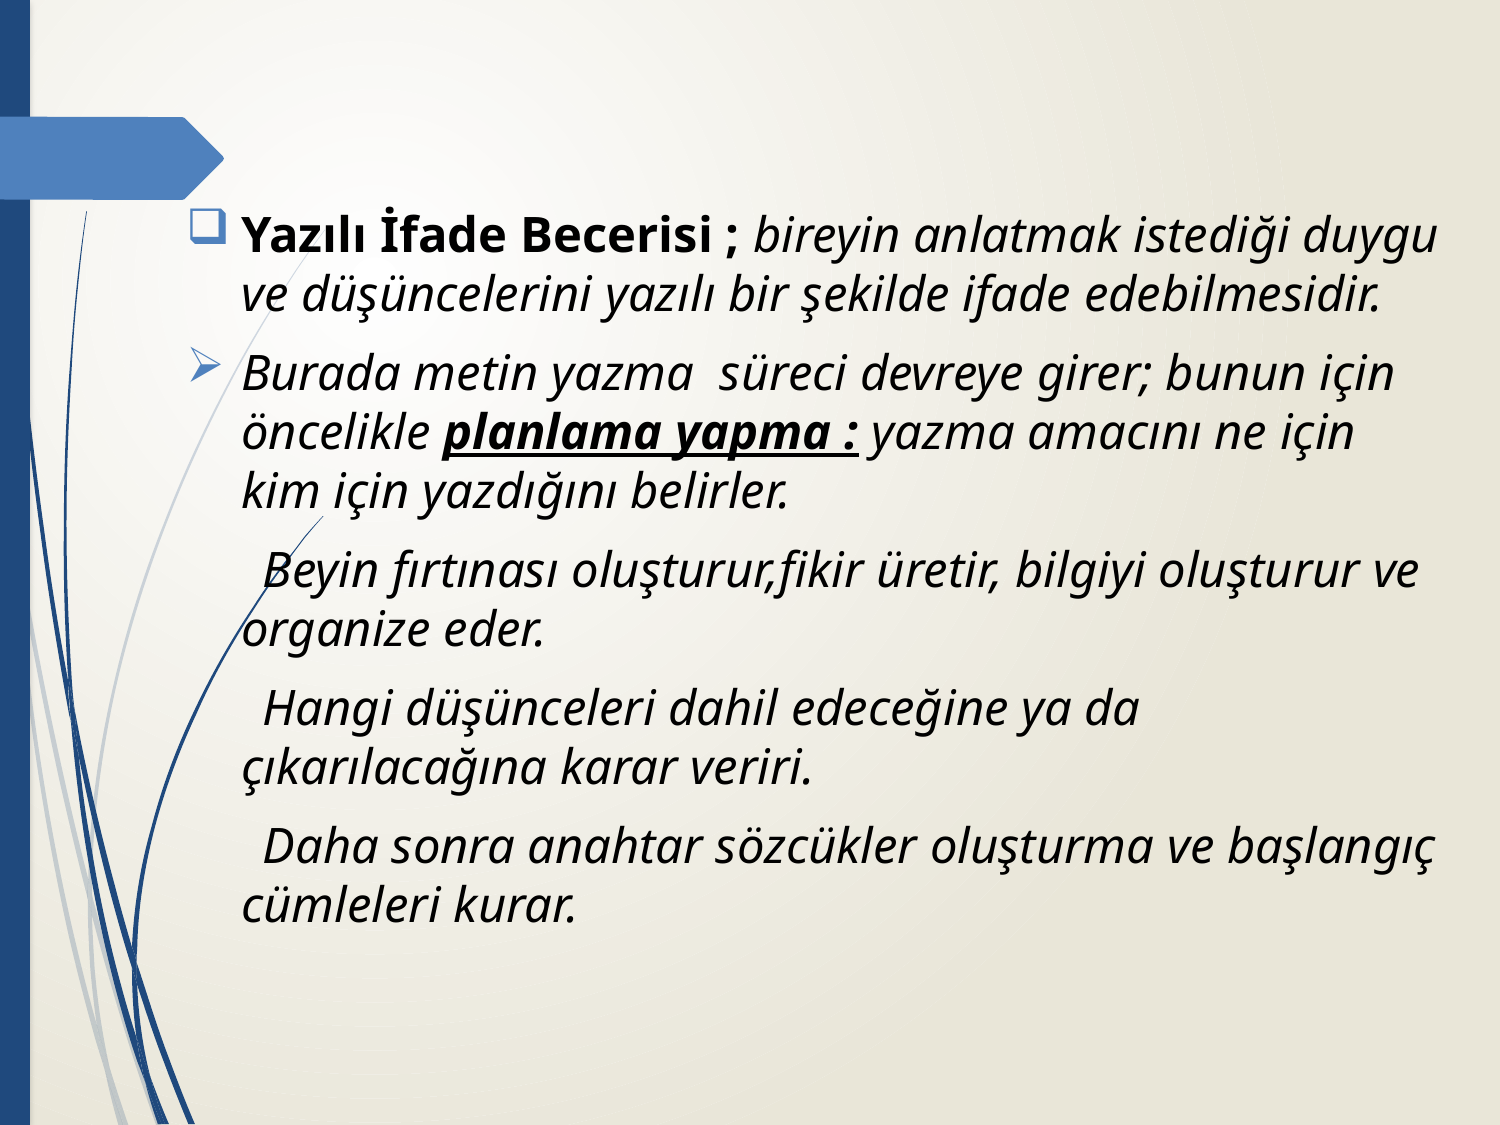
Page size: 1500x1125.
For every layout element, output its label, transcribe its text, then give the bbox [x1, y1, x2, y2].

list Yazılı İfade Becerisi ; bireyin anlatmak istediği duygu ve düşüncelerini yazılı bir şekilde ifade edebilmesidir. Burada metin yazma süreci devreye girer; bunun için öncelikle planlama yapma : yazma amacını ne için kim için yazdığını belirler. Beyin fırtınası oluşturur,fikir üretir, bilgiyi oluşturur ve organize eder. Hangi düşünceleri dahil edeceğine ya da çıkarılacağına karar veriri. Daha sonra anahtar sözcükler oluşturma ve başlangıç cümleleri kurar. [171, 196, 1459, 1000]
title Sözcüklerin ve Metnin Çözümlenmesi [75, 0, 1425, 173]
